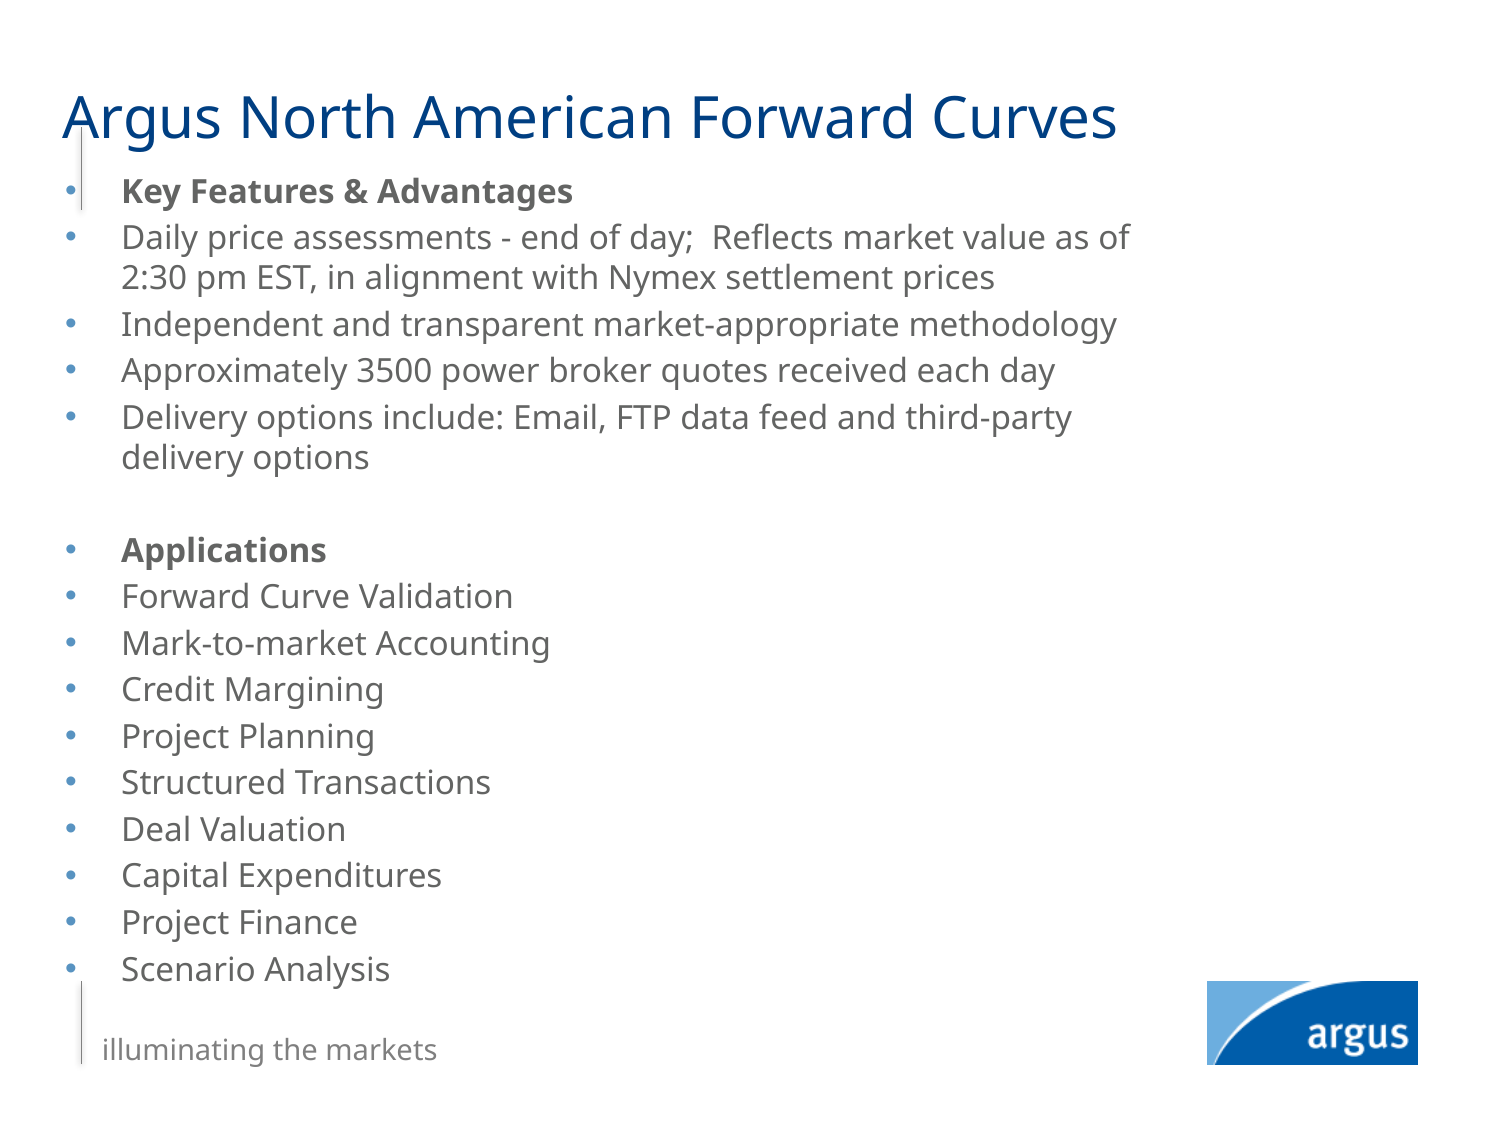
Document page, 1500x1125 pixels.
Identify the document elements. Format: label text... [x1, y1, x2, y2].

title Argus North American Forward Curves [62, 50, 1364, 150]
list Key Features & Advantages Daily price assessments - end of day; Reflects market value as of 2:30 pm EST, in alignment with Nymex settlement prices Independent and transparent market-appropriate methodology Approximately 3500 power broker quotes received each day Delivery options include: Email, FTP data feed and third-party delivery options Applications Forward Curve Validation Mark-to-market Accounting Credit Margining Project Planning Structured Transactions Deal Valuation Capital Expenditures Project Finance Scenario Analysis [50, 162, 1179, 1063]
